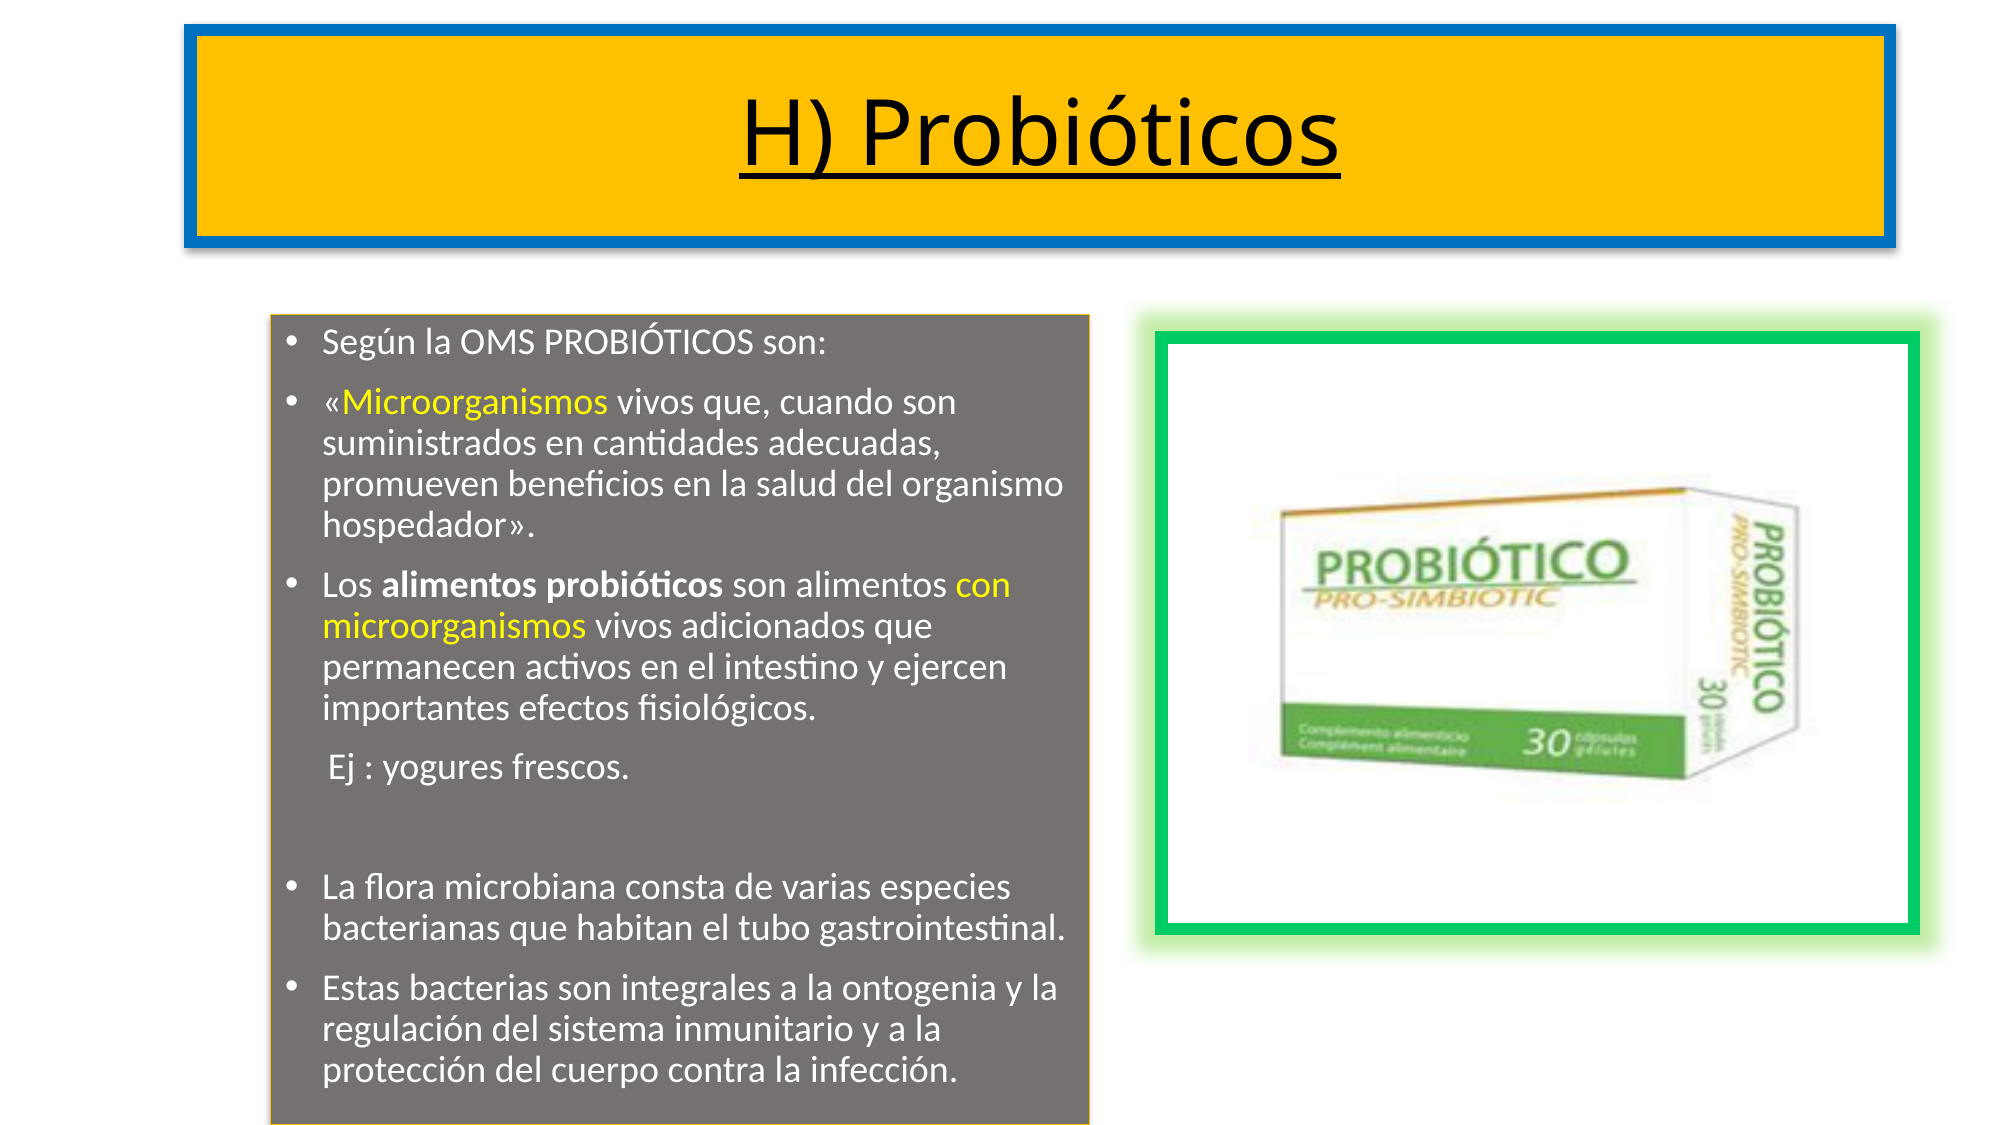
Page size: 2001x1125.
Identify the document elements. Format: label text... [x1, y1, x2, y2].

picture [1167, 343, 1908, 923]
title H) Probióticos [190, 29, 1890, 243]
list Según la OMS PROBIÓTICOS son: «Microorganismos vivos que, cuando son suministrados en cantidades adecuadas, promueven beneficios en la salud del organismo hospedador». Los alimentos probióticos son alimentos con microorganismos vivos adicionados que permanecen activos en el intestino y ejercen importantes efectos fisiológicos. Ej : yogures frescos. La flora microbiana consta de varias especies bacterianas que habitan el tubo gastrointestinal. Estas bacterias son integrales a la ontogenia y la regulación del sistema inmunitario y a la protección del cuerpo contra la infección. [270, 314, 1090, 1125]
